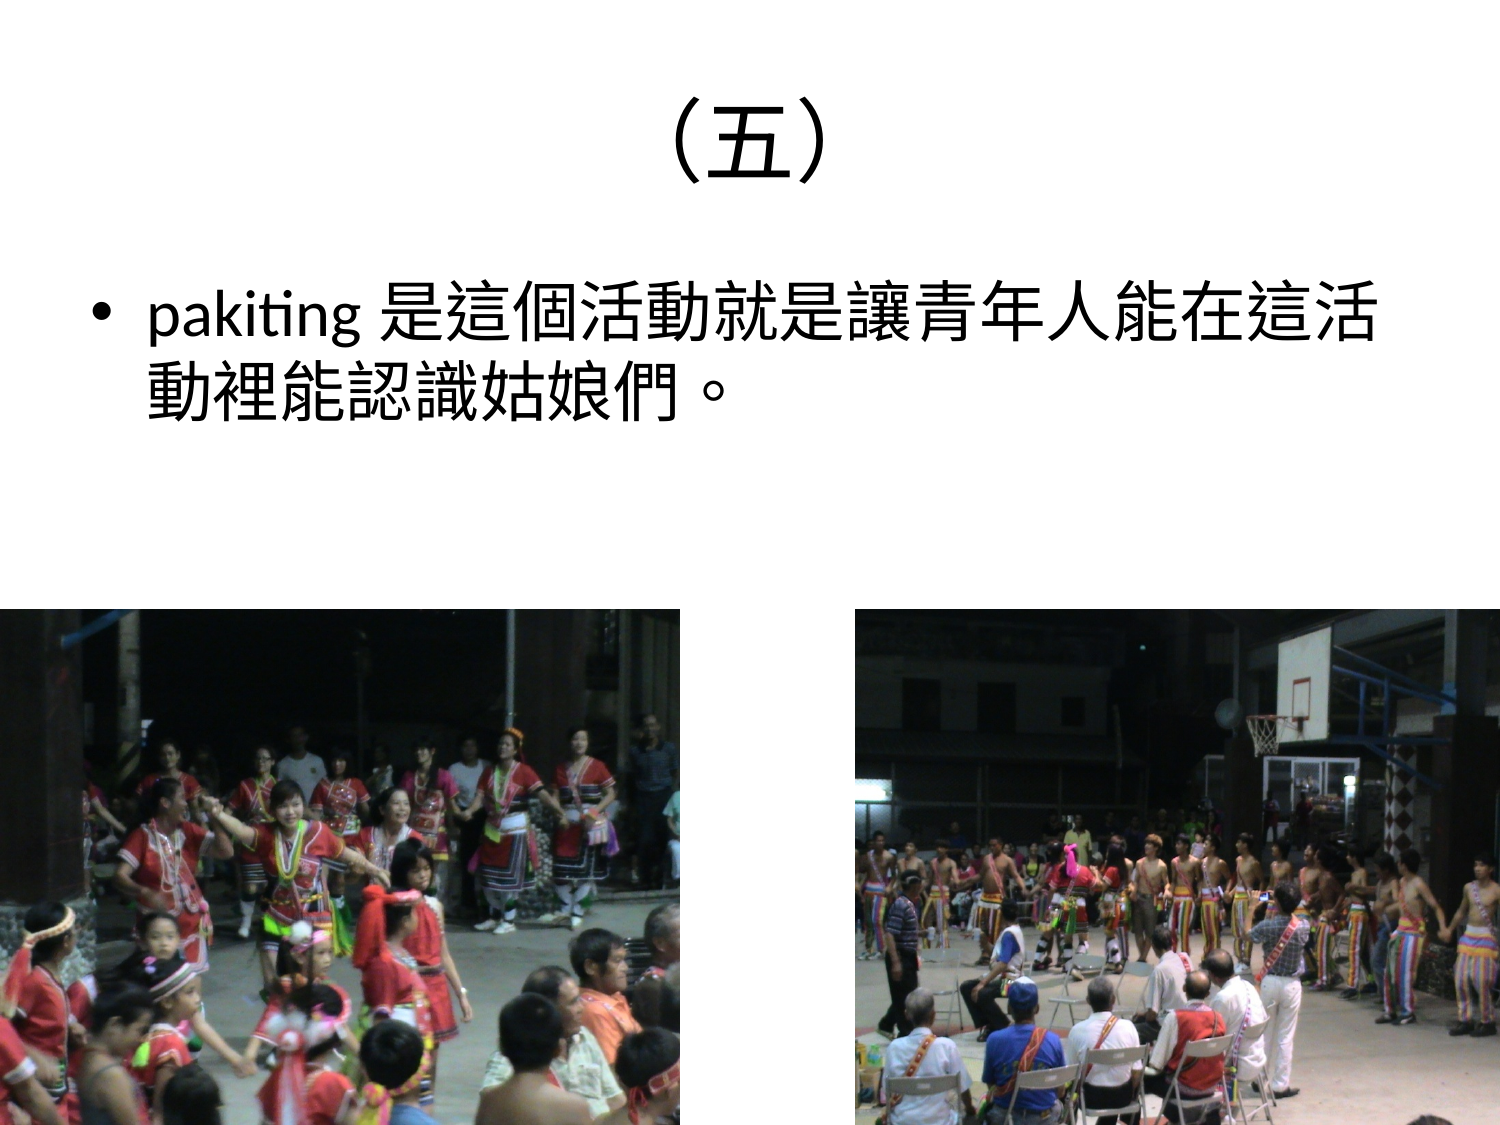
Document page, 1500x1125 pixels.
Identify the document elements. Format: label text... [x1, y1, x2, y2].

picture [0, 609, 680, 1125]
list pakiting是這個活動就是讓青年人能在這活動裡能認識姑娘們。 [75, 262, 1425, 1005]
picture [855, 609, 1500, 1125]
title （五） [75, 45, 1425, 233]
